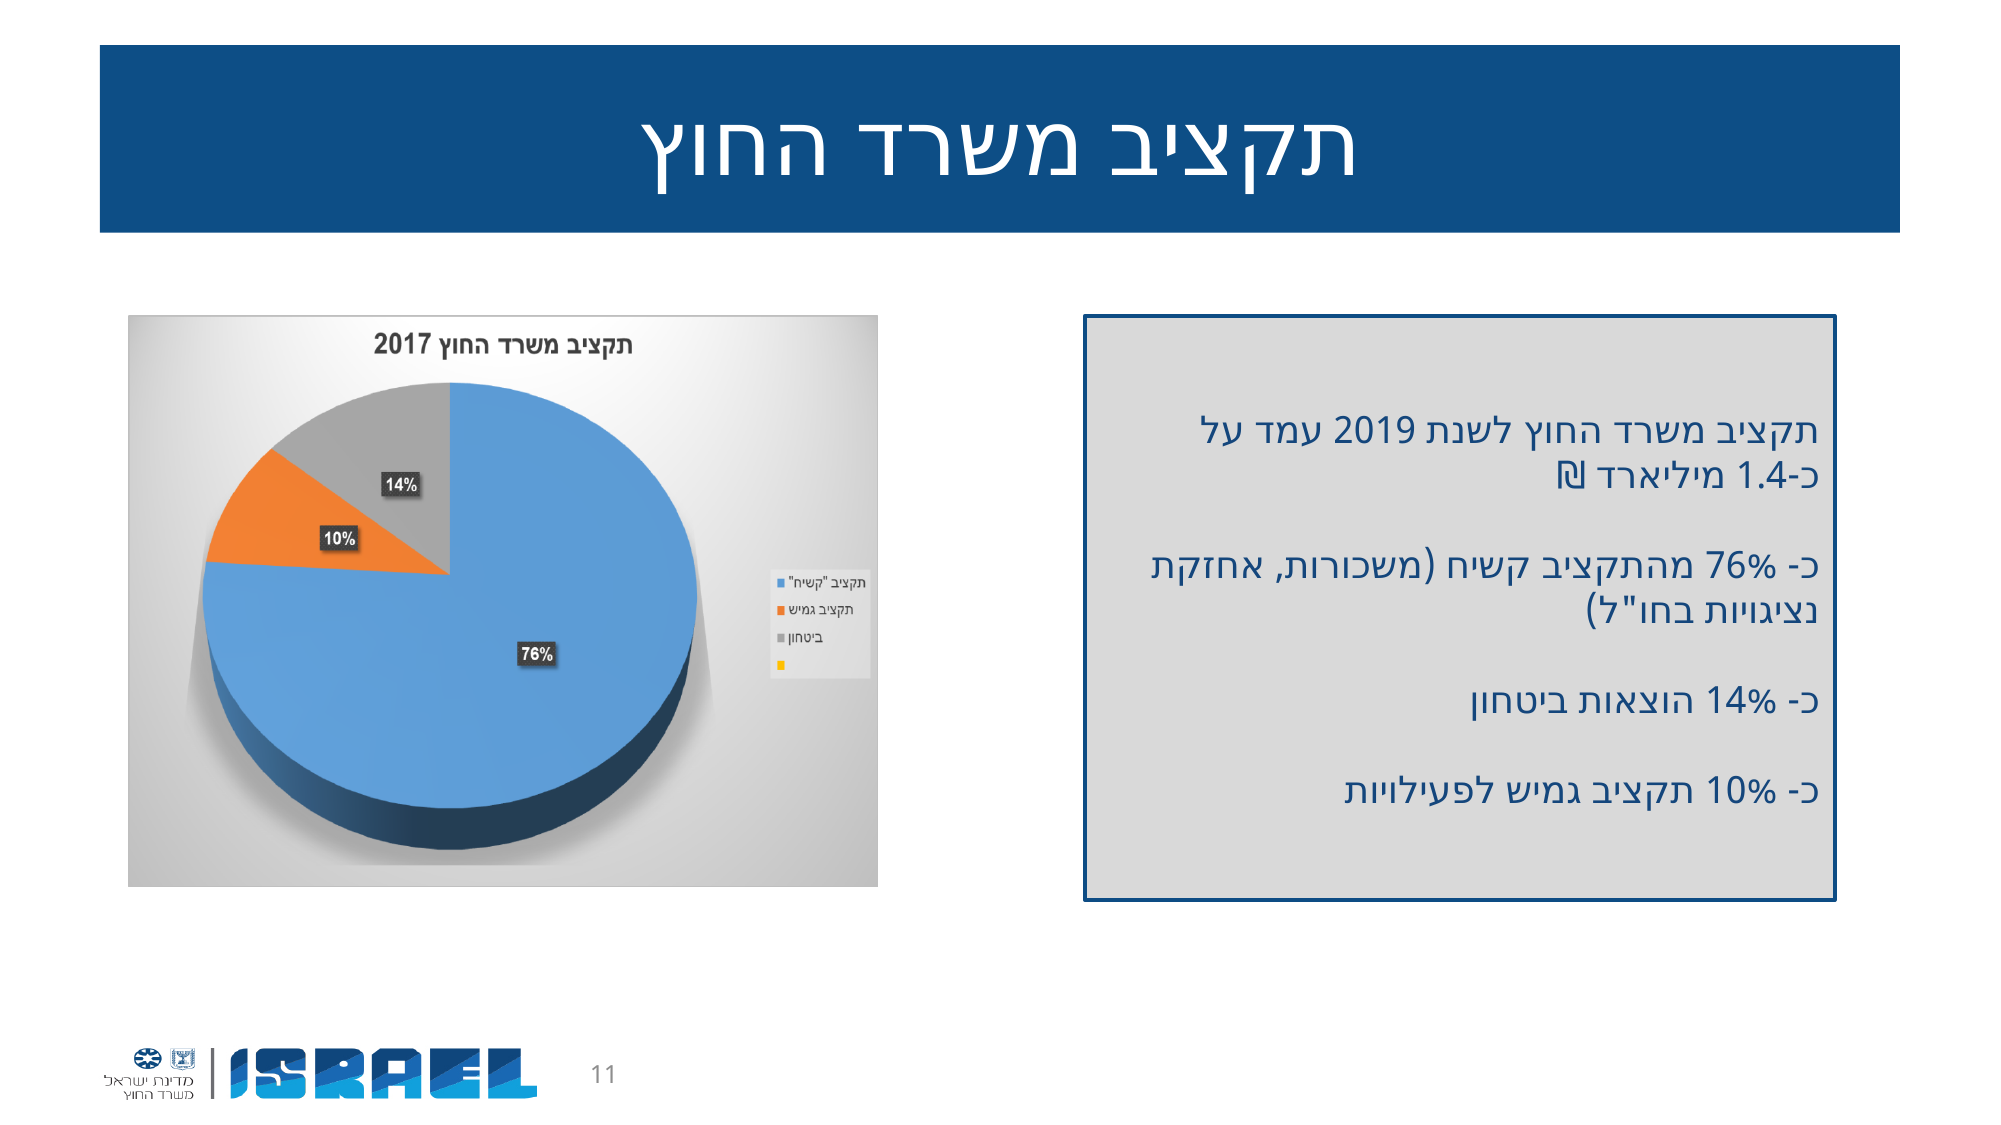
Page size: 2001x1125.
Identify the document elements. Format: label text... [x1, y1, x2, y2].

text_box תקציב משרד החוץ לשנת 2019 עמד על כ-1.4 מיליארד ₪ כ- 76% מהתקציב קשיח (משכורות, אחזקת נציגויות בחו"ל) כ- 14% הוצאות ביטחון כ- 10% תקציב גמיש לפעילויות [1083, 314, 1837, 902]
picture [98, 1045, 537, 1106]
title תקציב משרד החוץ [99, 45, 1900, 233]
slide_number 11 [574, 1045, 1042, 1106]
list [127, 315, 879, 887]
